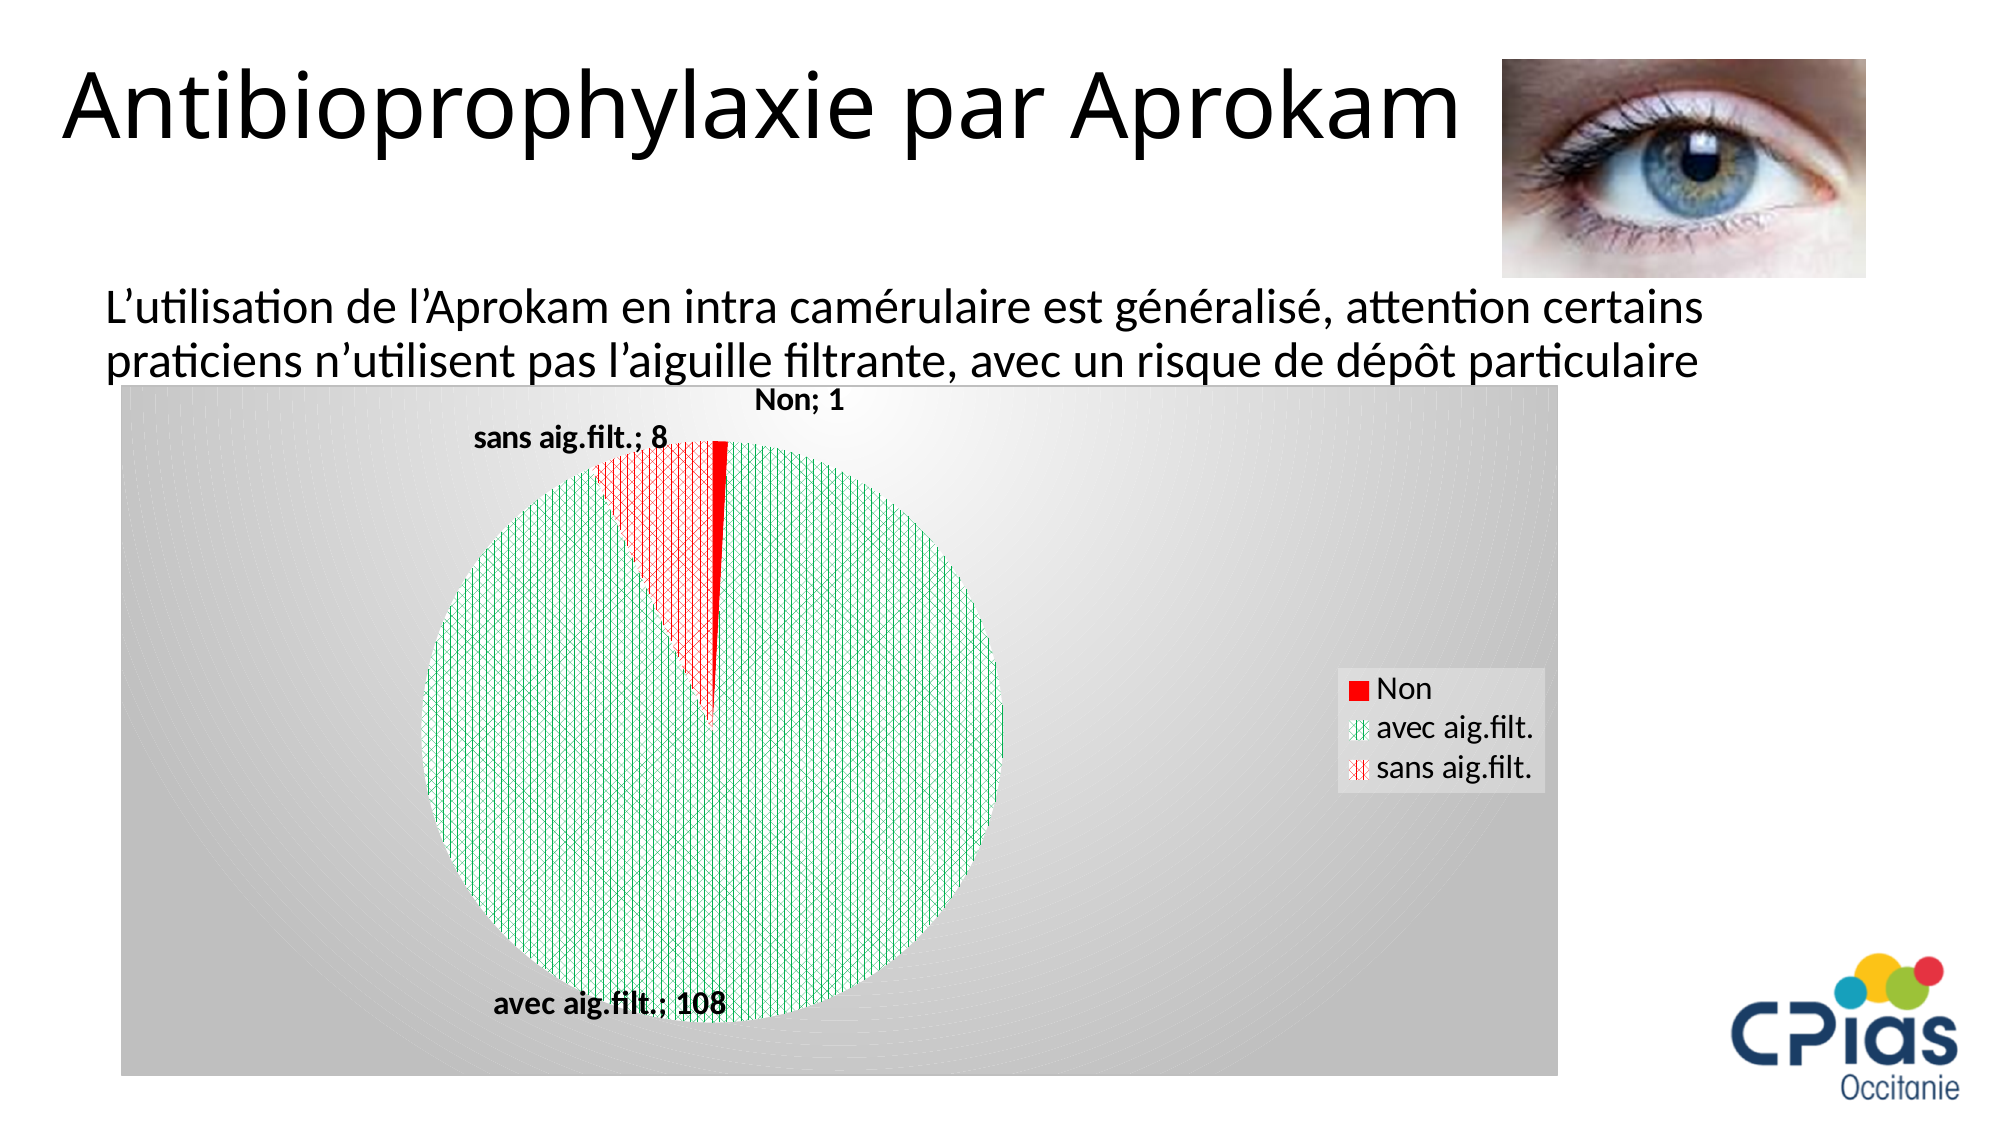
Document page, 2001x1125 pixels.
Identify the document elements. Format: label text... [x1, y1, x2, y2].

list L’utilisation de l’Aprokam en intra camérulaire est généralisé, attention certains praticiens n’utilisent pas l’aiguille filtrante, avec un risque de dépôt particulaire [90, 272, 1816, 987]
picture [1502, 59, 1866, 278]
picture [1708, 937, 1982, 1119]
title Antibioprophylaxie par Aprokam [47, 0, 1773, 218]
chart [120, 385, 1559, 1076]
